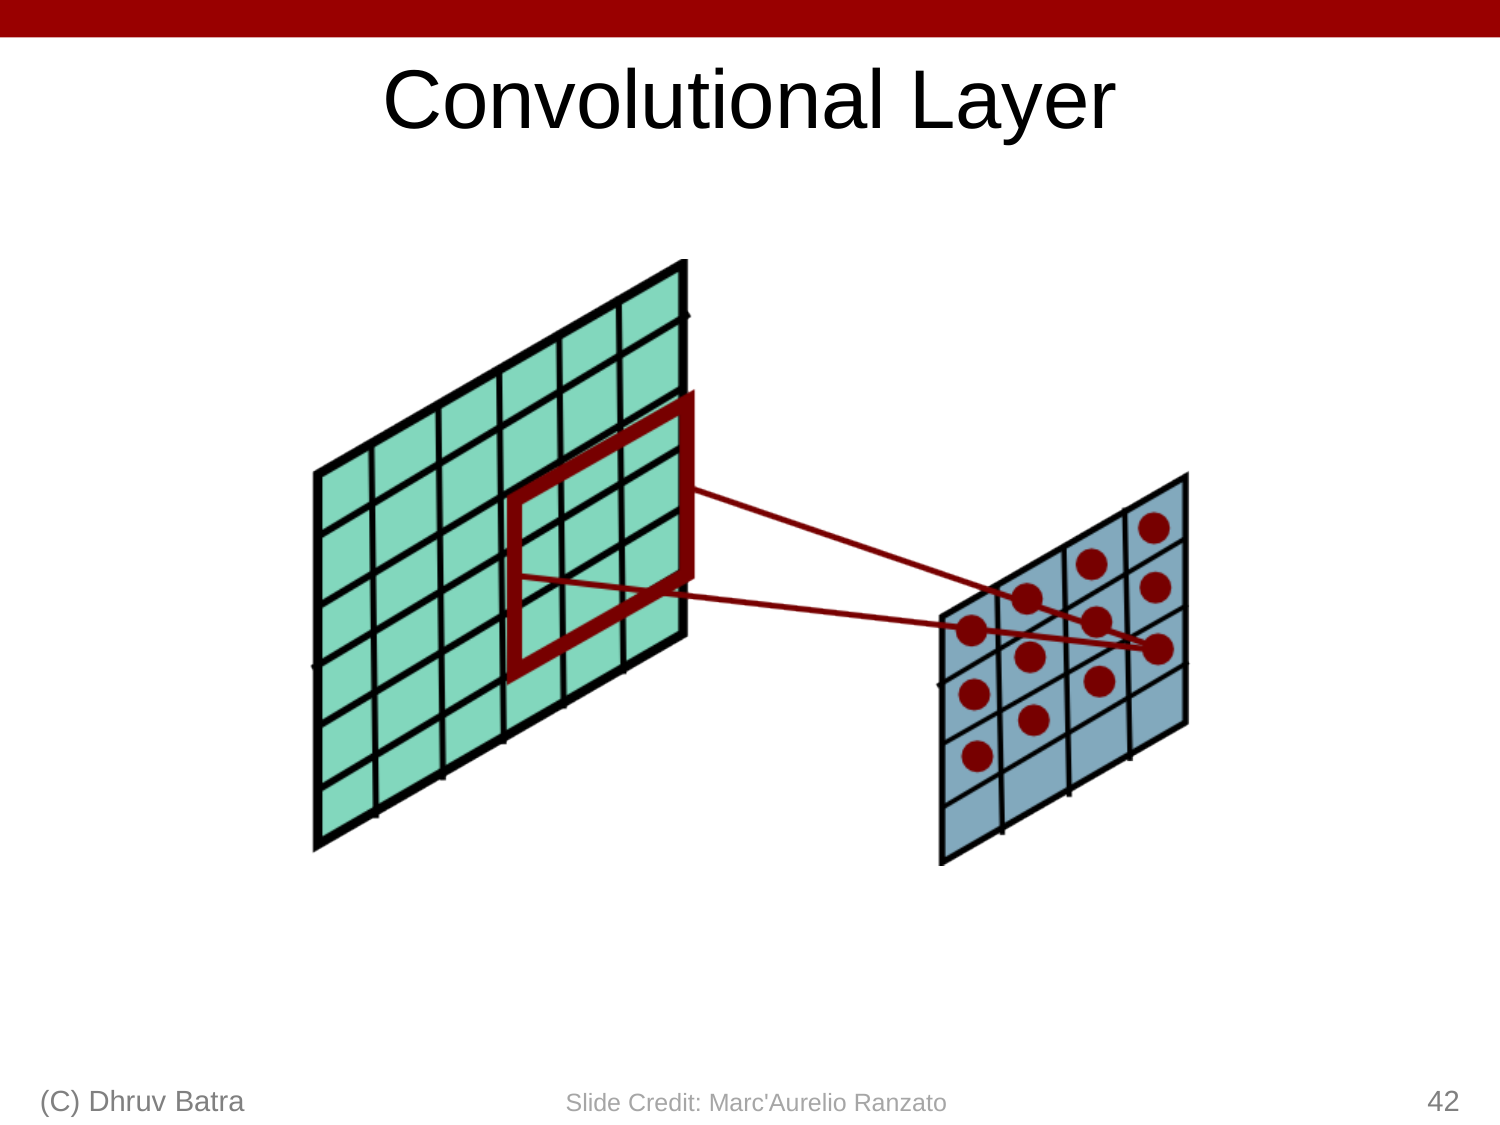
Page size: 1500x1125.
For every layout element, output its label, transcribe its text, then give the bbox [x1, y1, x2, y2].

text_box Slide Credit: Marc'Aurelio Ranzato [550, 1079, 963, 1124]
text_box Convolutional Layer [112, 37, 1388, 150]
slide_number 42 [1162, 1049, 1476, 1125]
picture [309, 258, 1192, 866]
footer (C) Dhruv Batra [24, 1049, 501, 1125]
